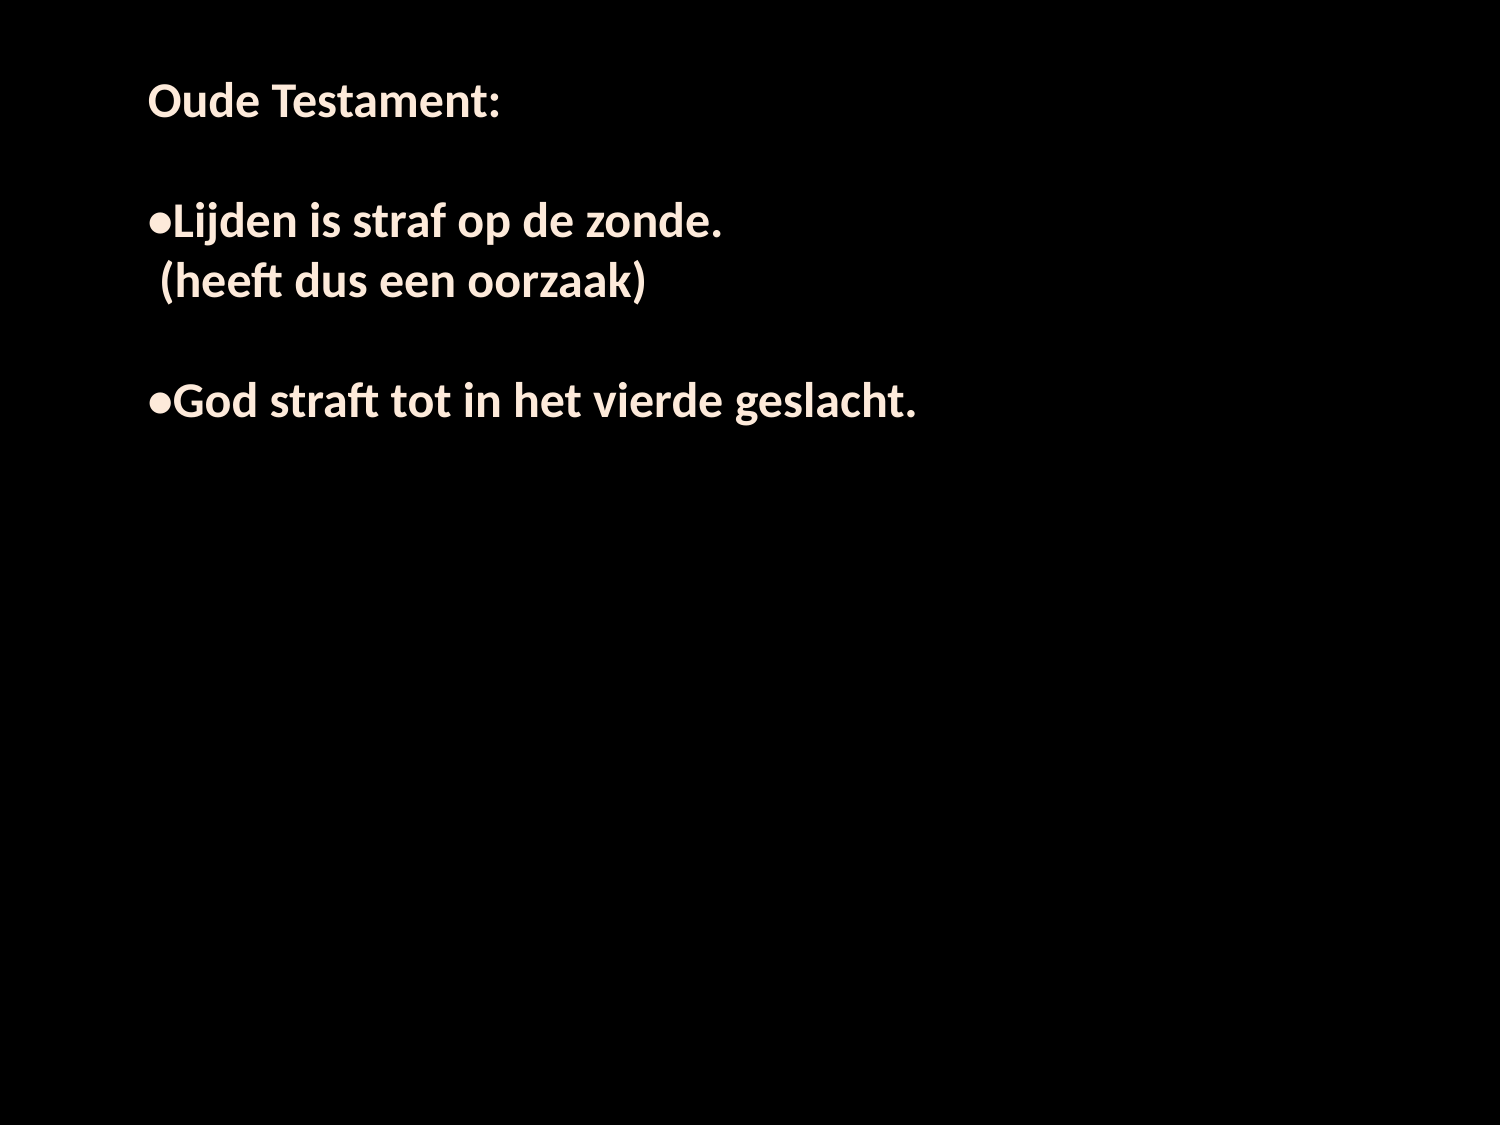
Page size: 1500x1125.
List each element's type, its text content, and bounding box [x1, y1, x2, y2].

text_box Oude Testament: •Lijden is straf op de zonde. (heeft dus een oorzaak) •God straft tot in het vierde geslacht. [133, 59, 1066, 495]
